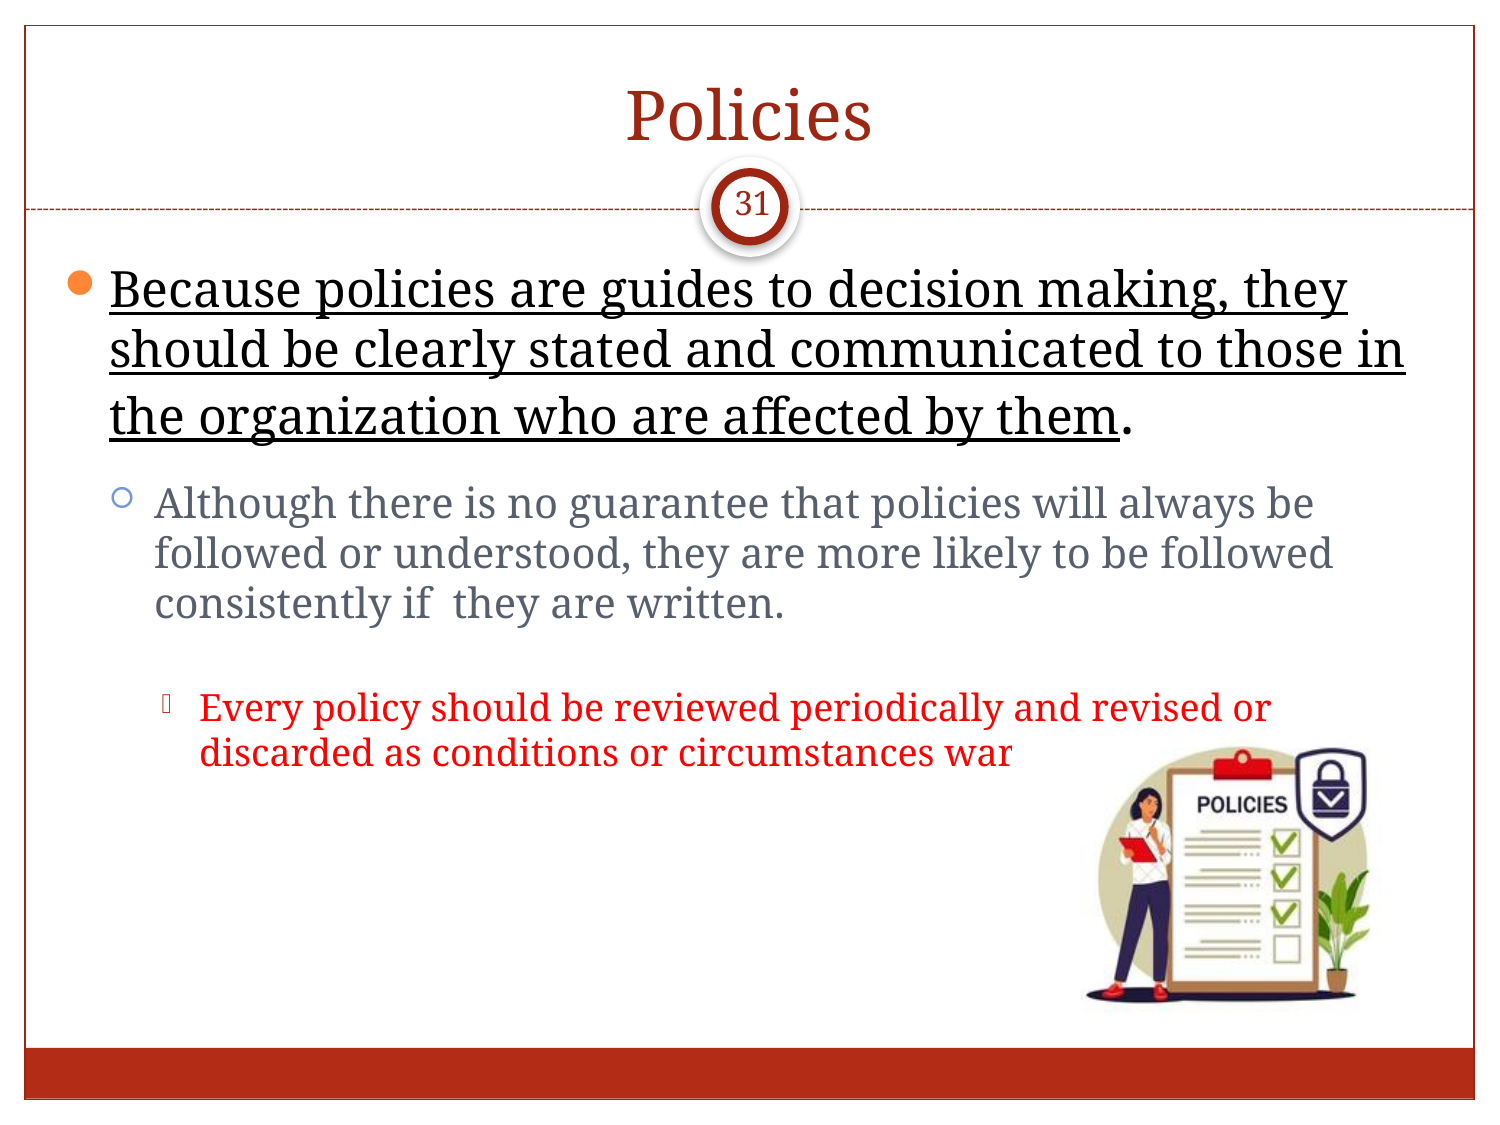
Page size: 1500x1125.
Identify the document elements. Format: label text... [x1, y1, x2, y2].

picture [1012, 724, 1445, 1026]
slide_number 31 [715, 168, 791, 241]
title Policies [49, 37, 1450, 162]
list Because policies are guides to decision making, they should be clearly stated and communicated to those in the organization who are affected by them. Although there is no guarantee that policies will always be followed or understood, they are more likely to be followed consistently if they are written. Every policy should be reviewed periodically and revised or discarded as conditions or circumstances warrant. [49, 250, 1445, 1001]
